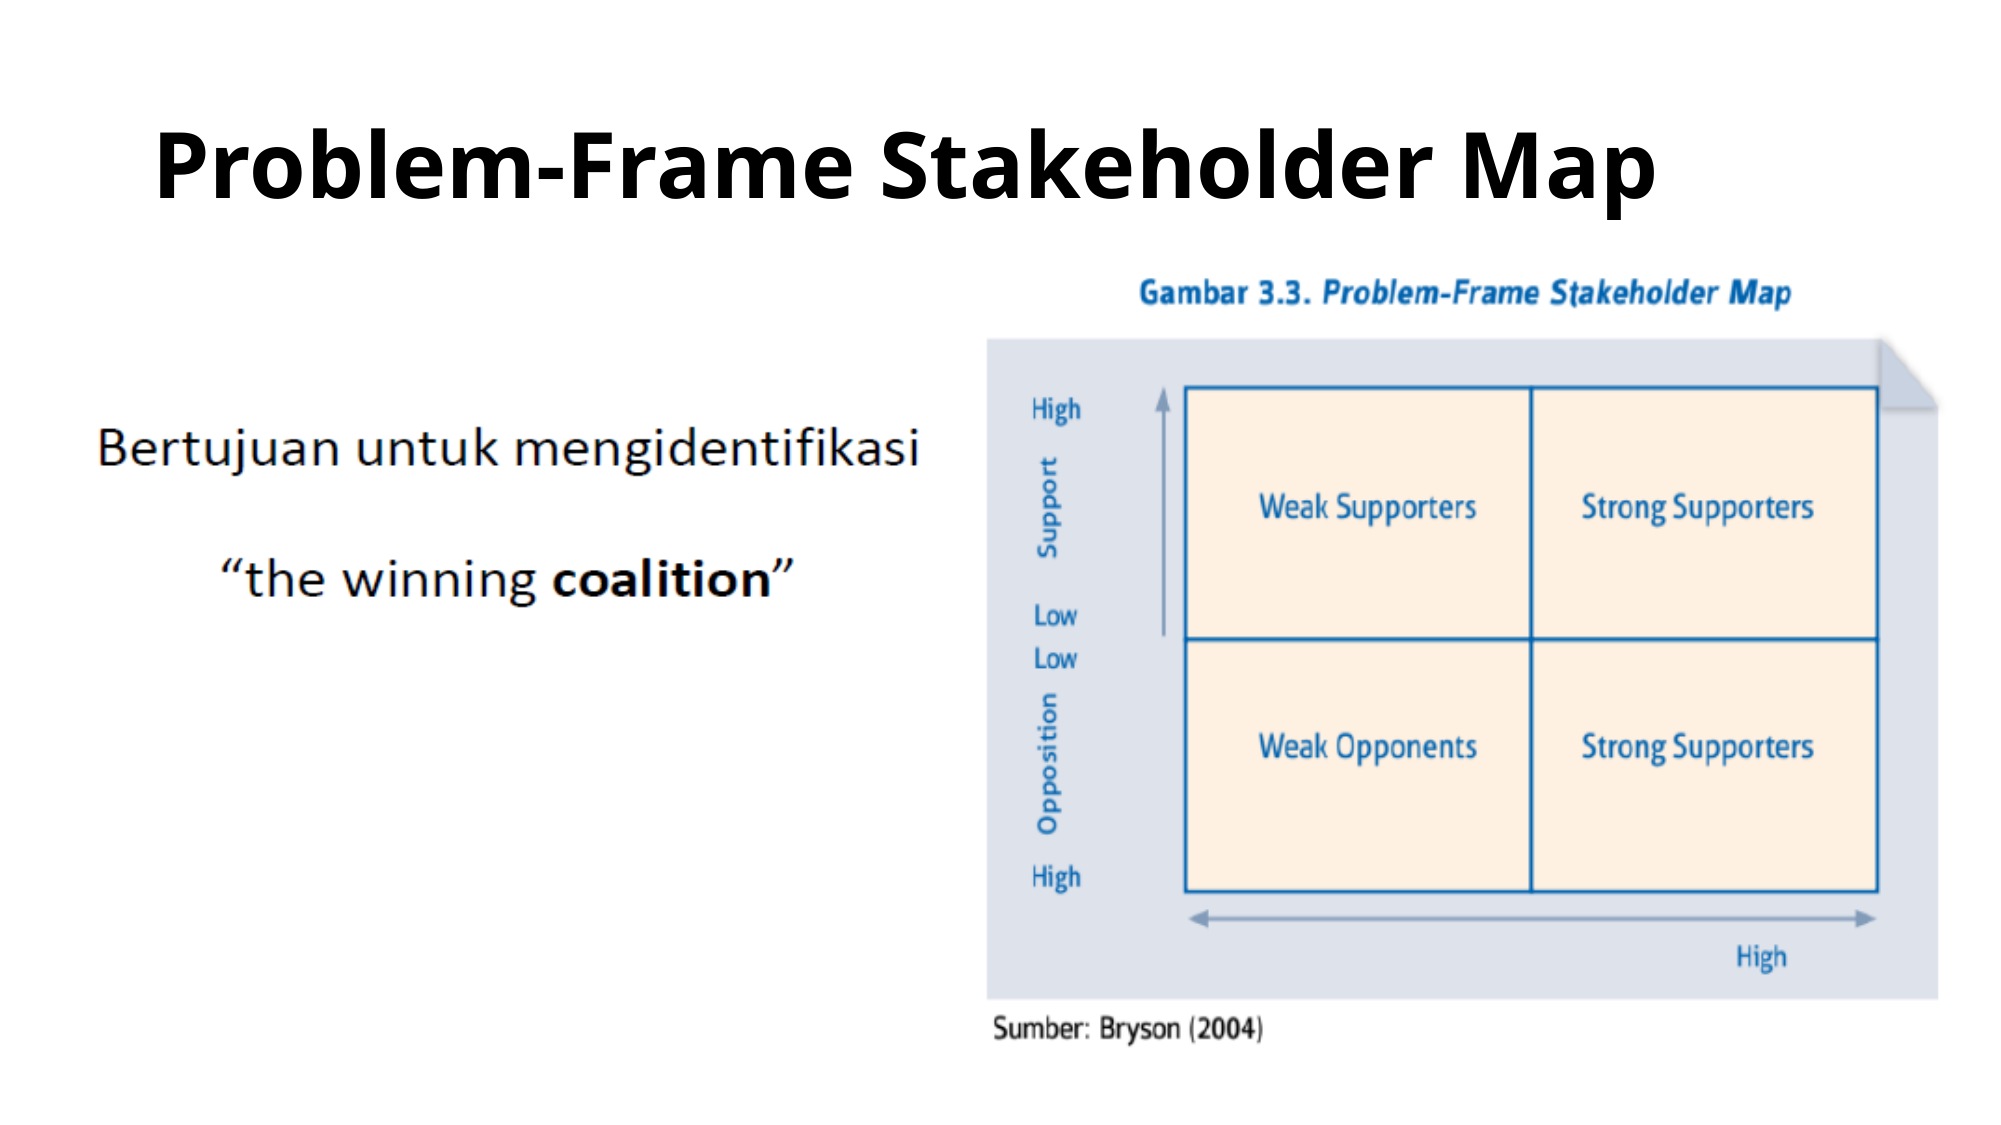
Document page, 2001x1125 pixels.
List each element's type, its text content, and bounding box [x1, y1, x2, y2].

title Problem-Frame Stakeholder Map [137, 59, 1863, 249]
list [25, 249, 1974, 1125]
